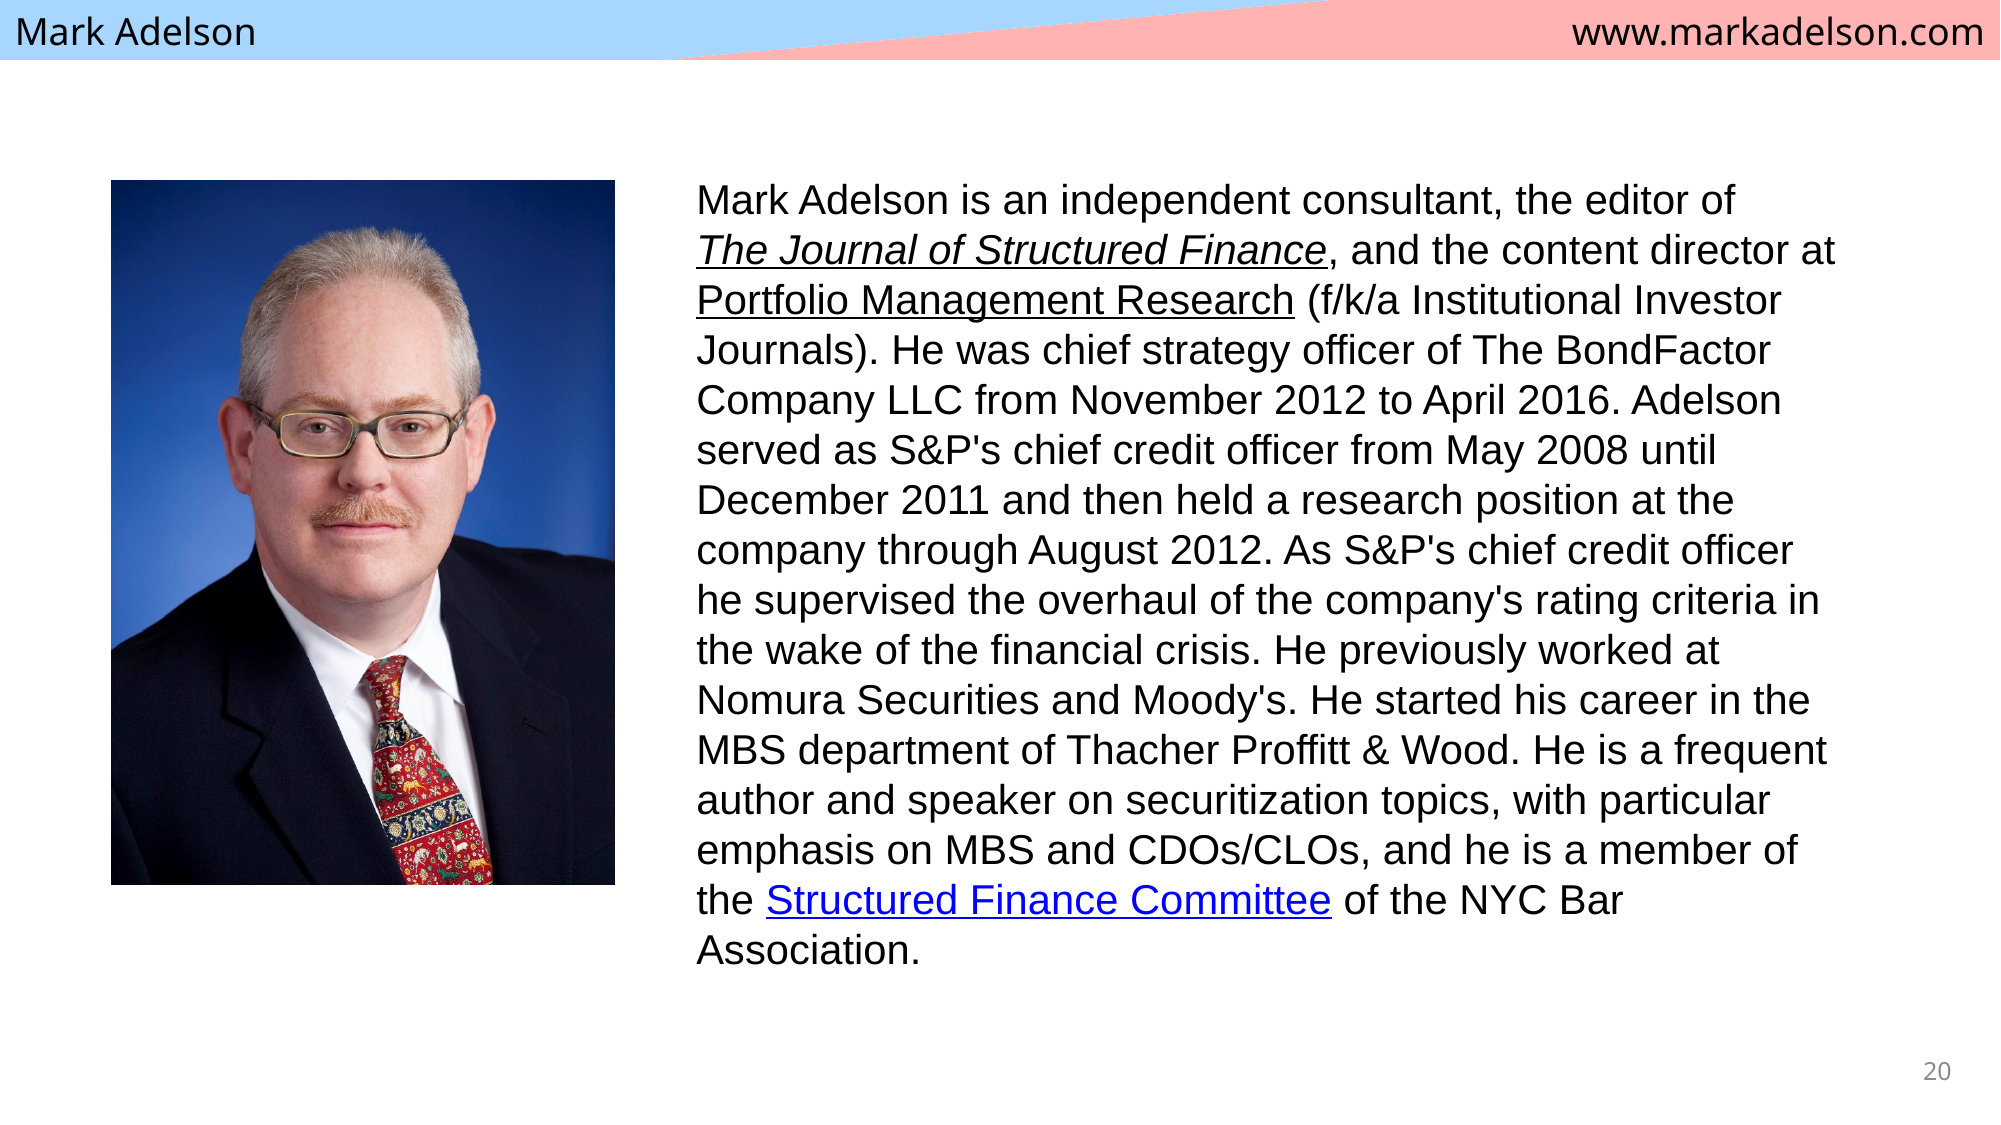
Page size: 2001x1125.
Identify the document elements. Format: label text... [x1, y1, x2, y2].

slide_number 20 [1500, 1042, 1967, 1103]
text_box Mark Adelson is an independent consultant, the editor of The Journal of Structured Finance, and the content director at Portfolio Management Research (f/k/a Institutional Investor Journals). He was chief strategy officer of The BondFactor Company LLC from November 2012 to April 2016. Adelson served as S&P's chief credit officer from May 2008 until December 2011 and then held a research position at the company through August 2012. As S&P's chief credit officer he supervised the overhaul of the company's rating criteria in the wake of the financial crisis. He previously worked at Nomura Securities and Moody's. He started his career in the MBS department of Thacher Proffitt & Wood. He is a frequent author and speaker on securitization topics, with particular emphasis on MBS and CDOs/CLOs, and he is a member of the Structured Finance Committee of the NYC Bar Association. [681, 165, 1856, 1031]
picture [110, 180, 615, 886]
